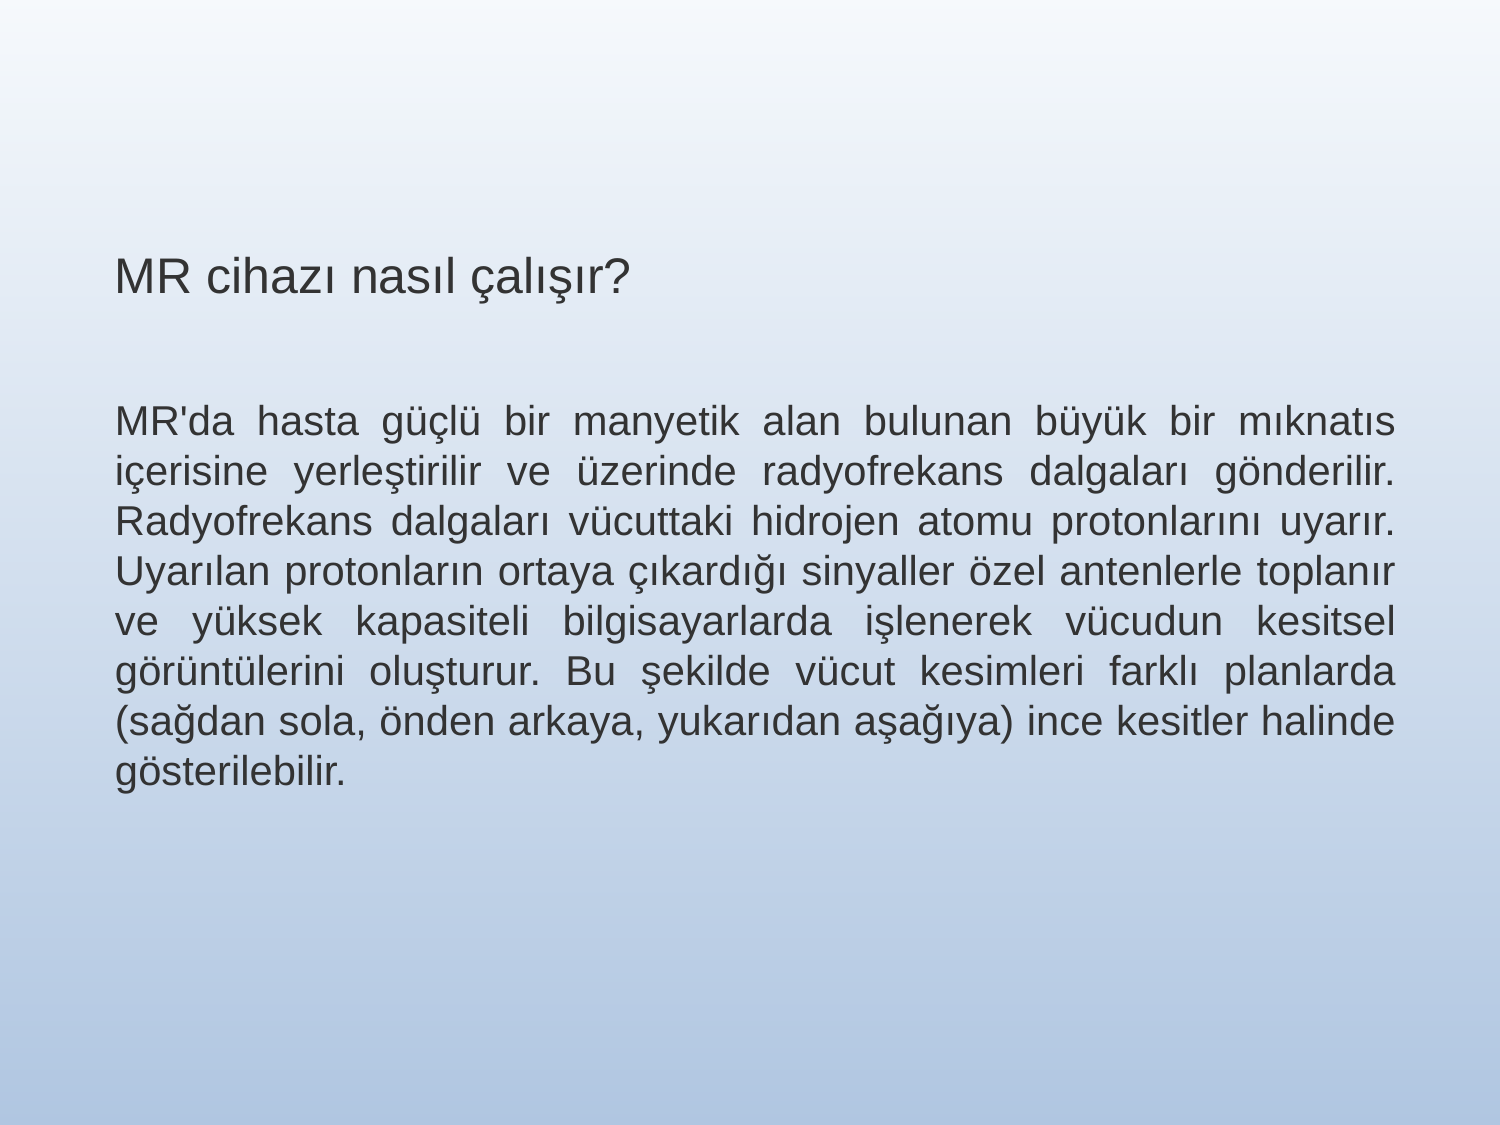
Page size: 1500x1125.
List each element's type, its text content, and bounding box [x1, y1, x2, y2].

text_box MR cihazı nasıl çalışır? MR'da hasta güçlü bir manyetik alan bulunan büyük bir mıknatıs içerisine yerleştirilir ve üzerinde radyofrekans dalgaları gönderilir. Radyofrekans dalgaları vücuttaki hidrojen atomu protonlarını uyarır. Uyarılan protonların ortaya çıkardığı sinyaller özel antenlerle toplanır ve yüksek kapasiteli bilgisayarlarda işlenerek vücudun kesitsel görüntülerini oluşturur. Bu şekilde vücut kesimleri farklı planlarda (sağdan sola, önden arkaya, yukarıdan aşağıya) ince kesitler halinde gösterilebilir. [100, 236, 1412, 802]
